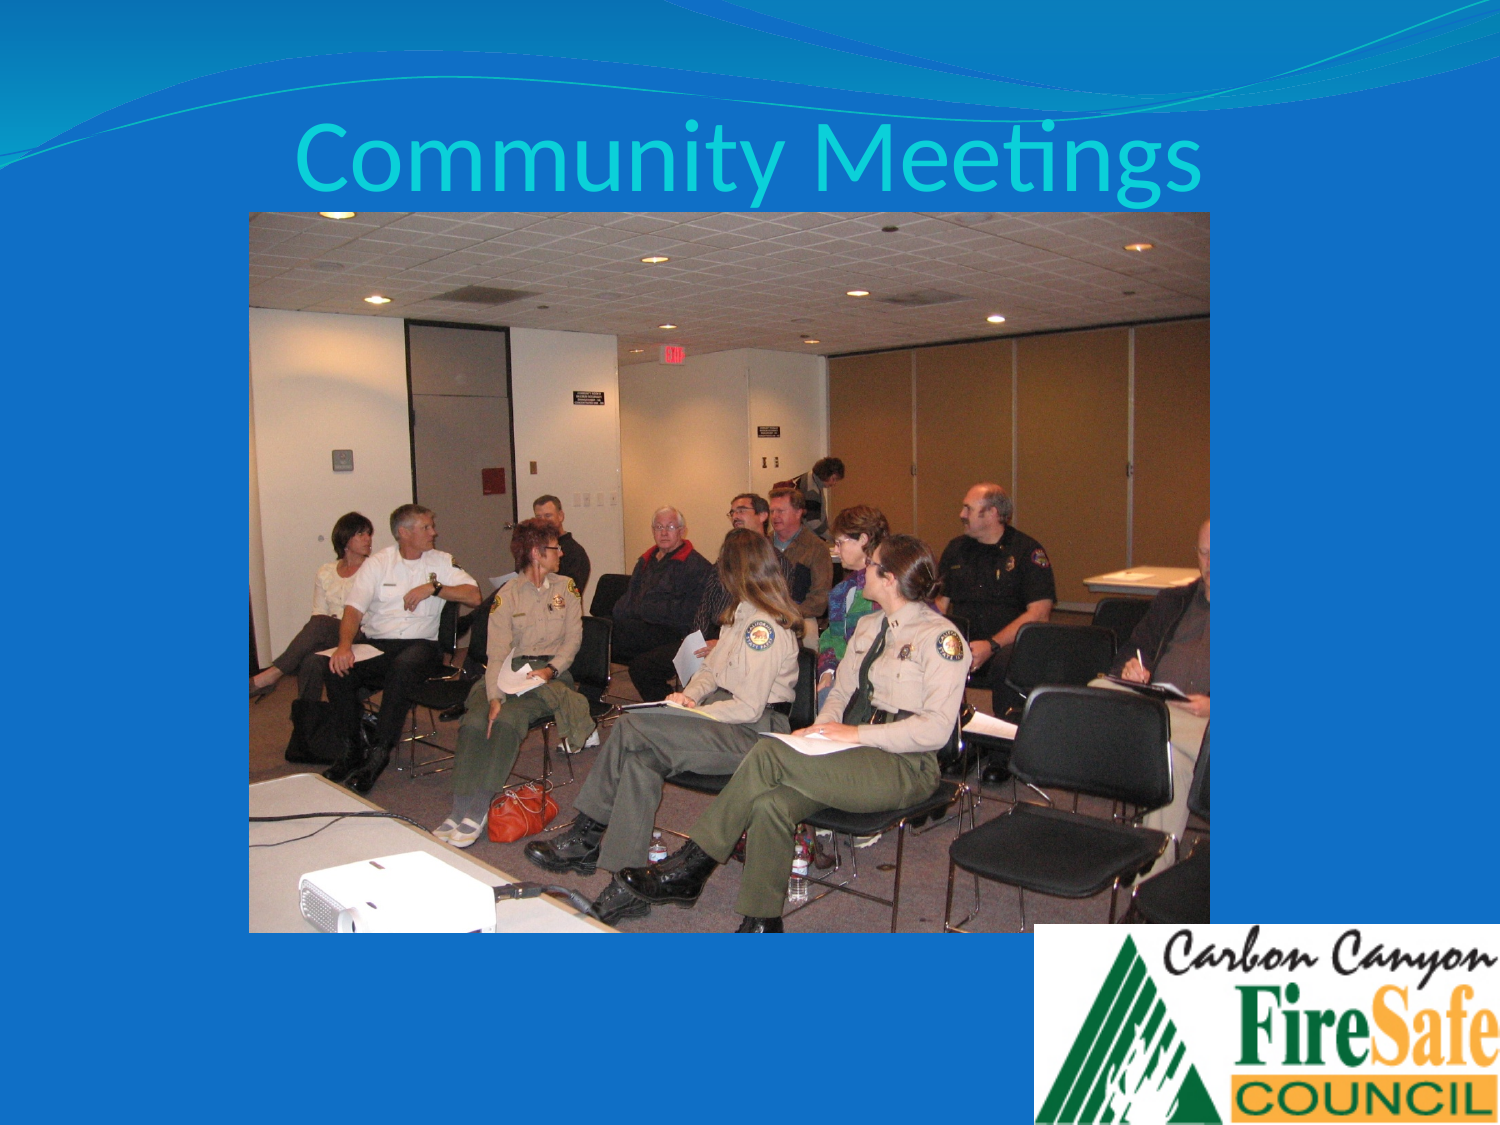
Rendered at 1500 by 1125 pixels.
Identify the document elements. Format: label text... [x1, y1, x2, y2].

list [249, 212, 1211, 933]
title Community Meetings [75, 24, 1425, 213]
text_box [1034, 924, 1500, 1125]
